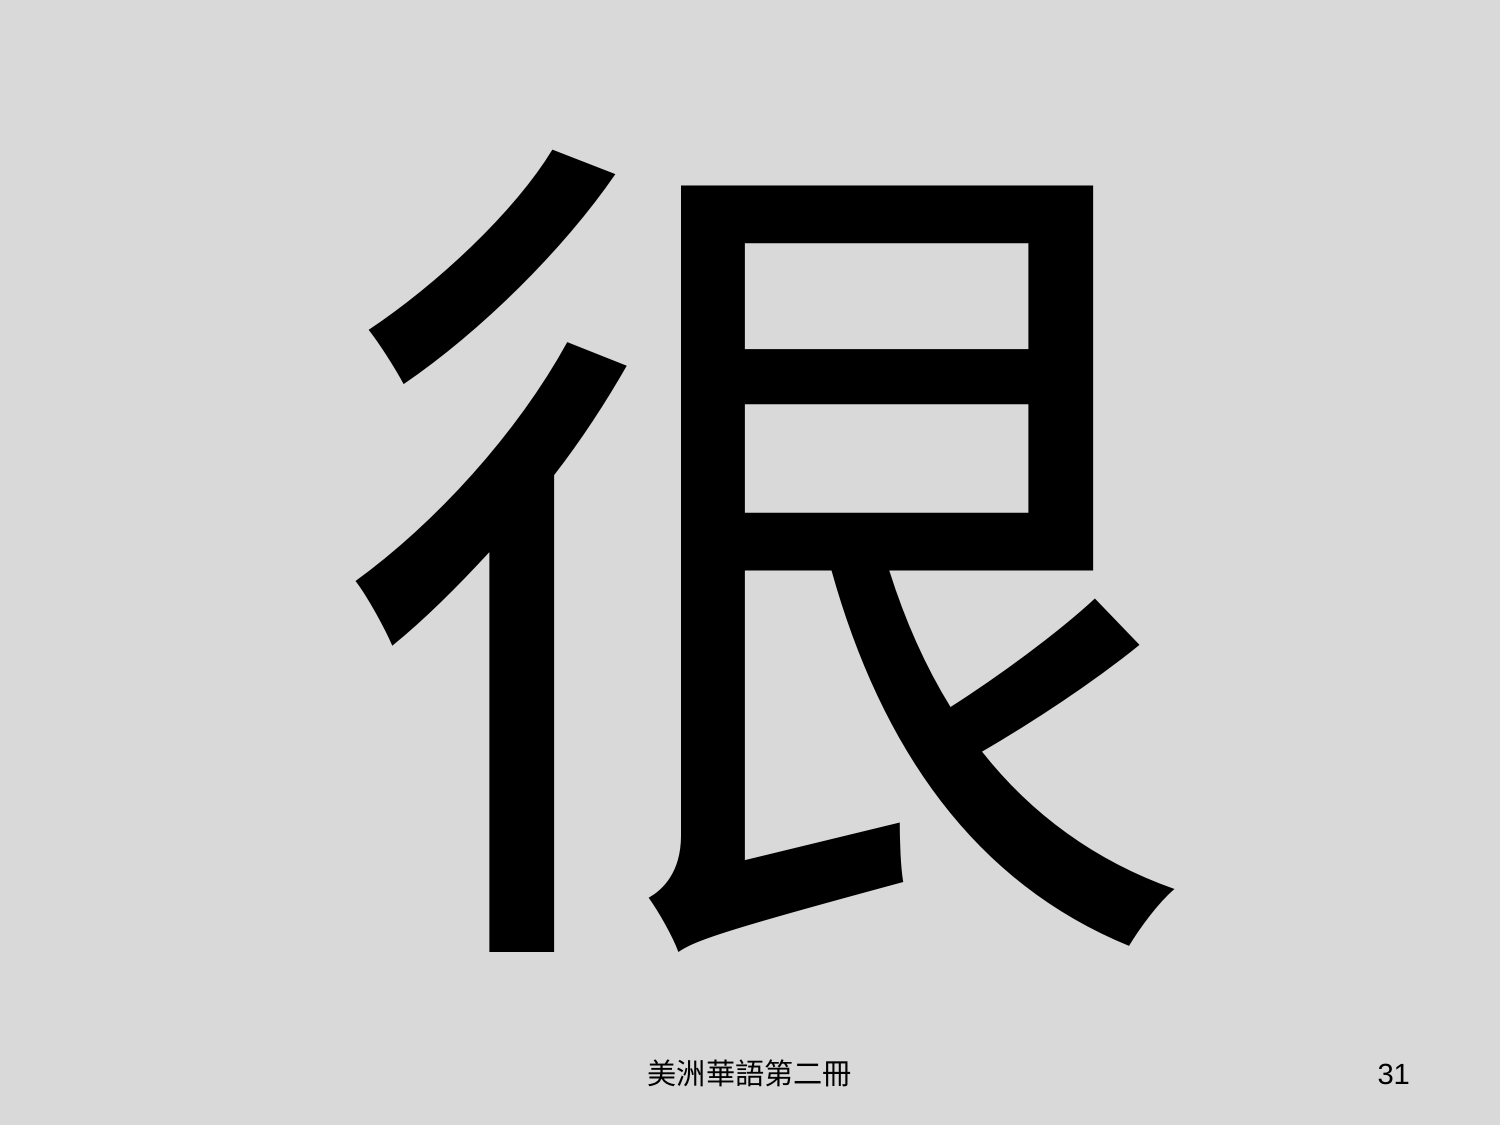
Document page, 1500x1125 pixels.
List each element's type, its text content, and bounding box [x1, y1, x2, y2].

footer 美洲華語第二冊 [512, 1065, 988, 1103]
text_box 很 [124, 0, 1413, 1065]
slide_number 31 [1074, 1042, 1425, 1103]
